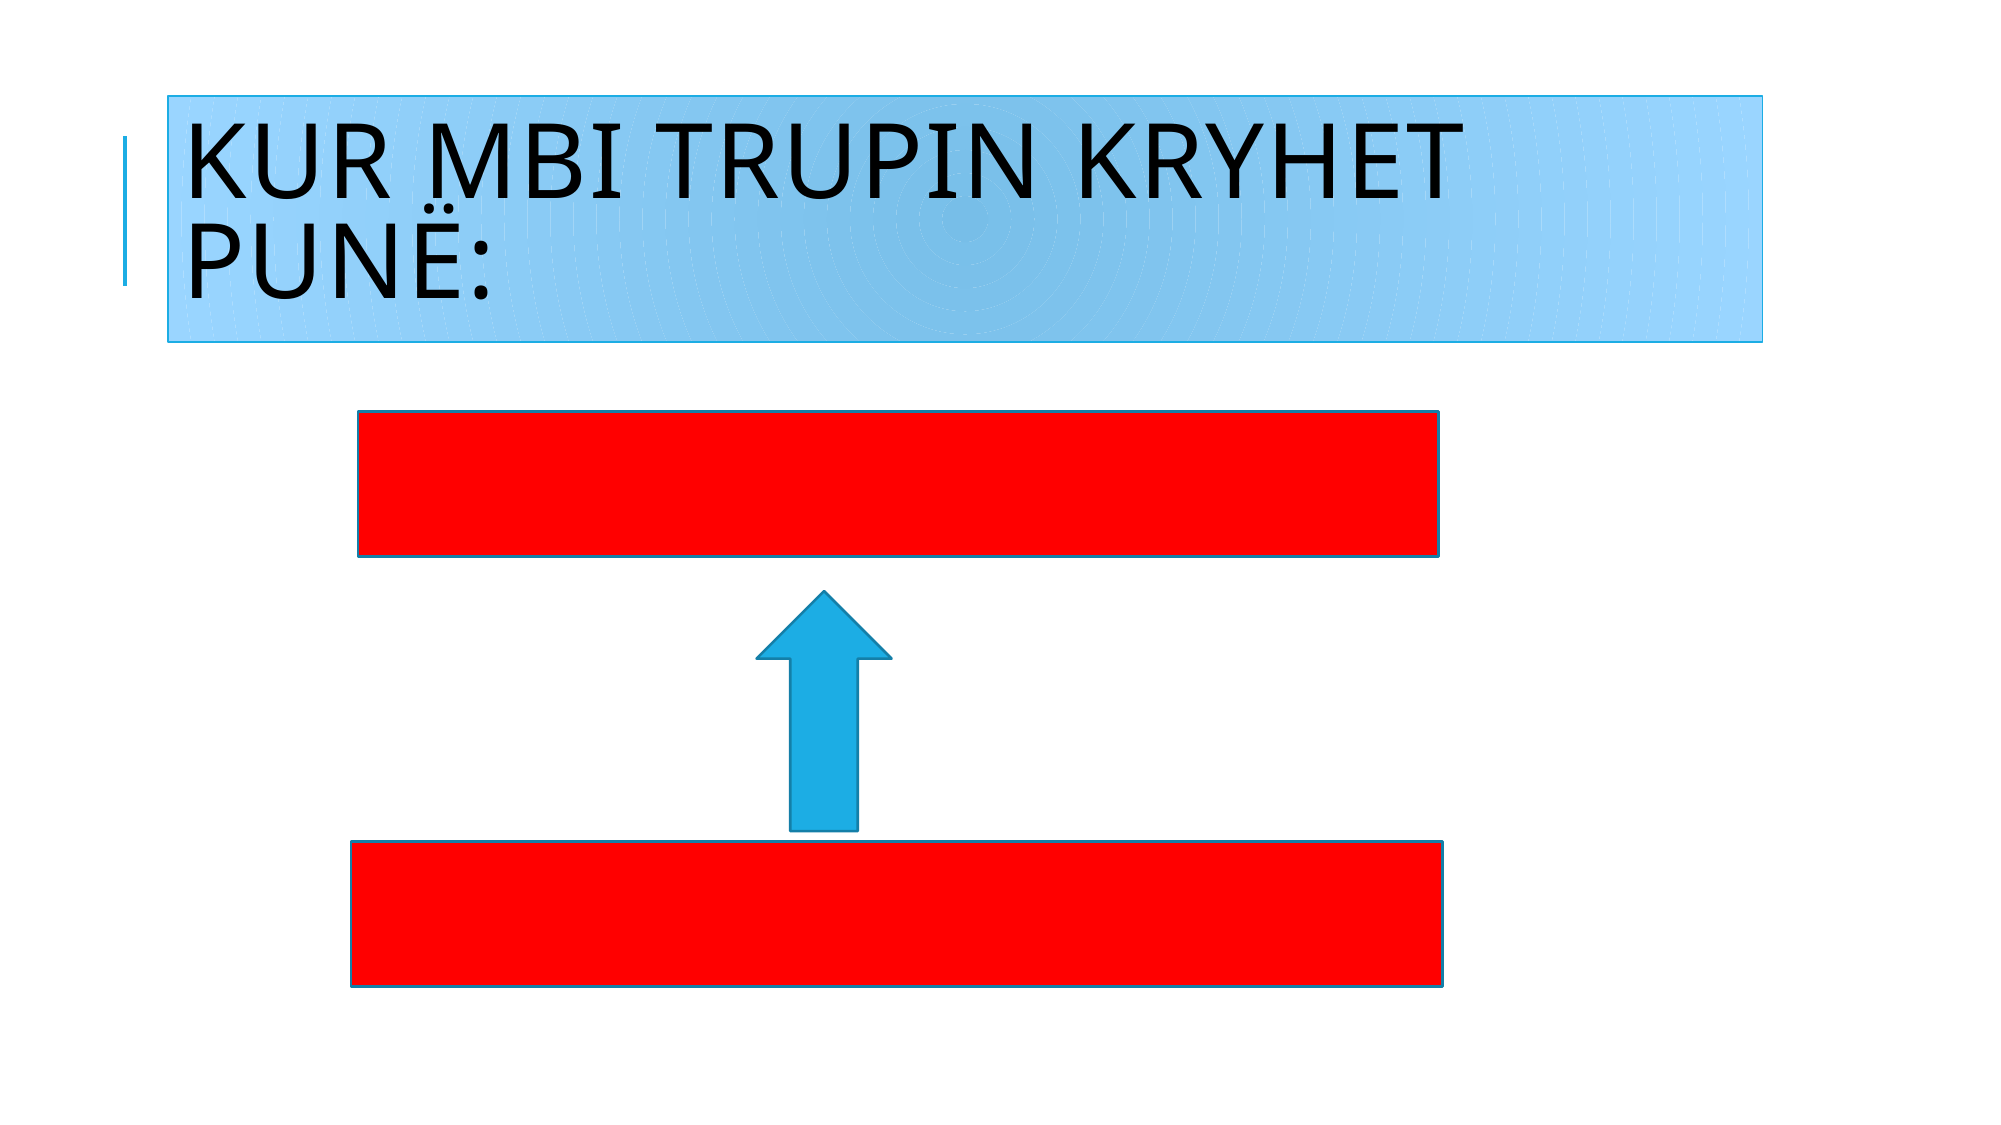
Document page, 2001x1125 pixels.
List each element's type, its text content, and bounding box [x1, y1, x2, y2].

title Kur mbi trupin kryhet punë: [167, 95, 1763, 343]
text_box [755, 590, 893, 833]
text_box [357, 410, 1440, 558]
text_box [350, 840, 1444, 988]
